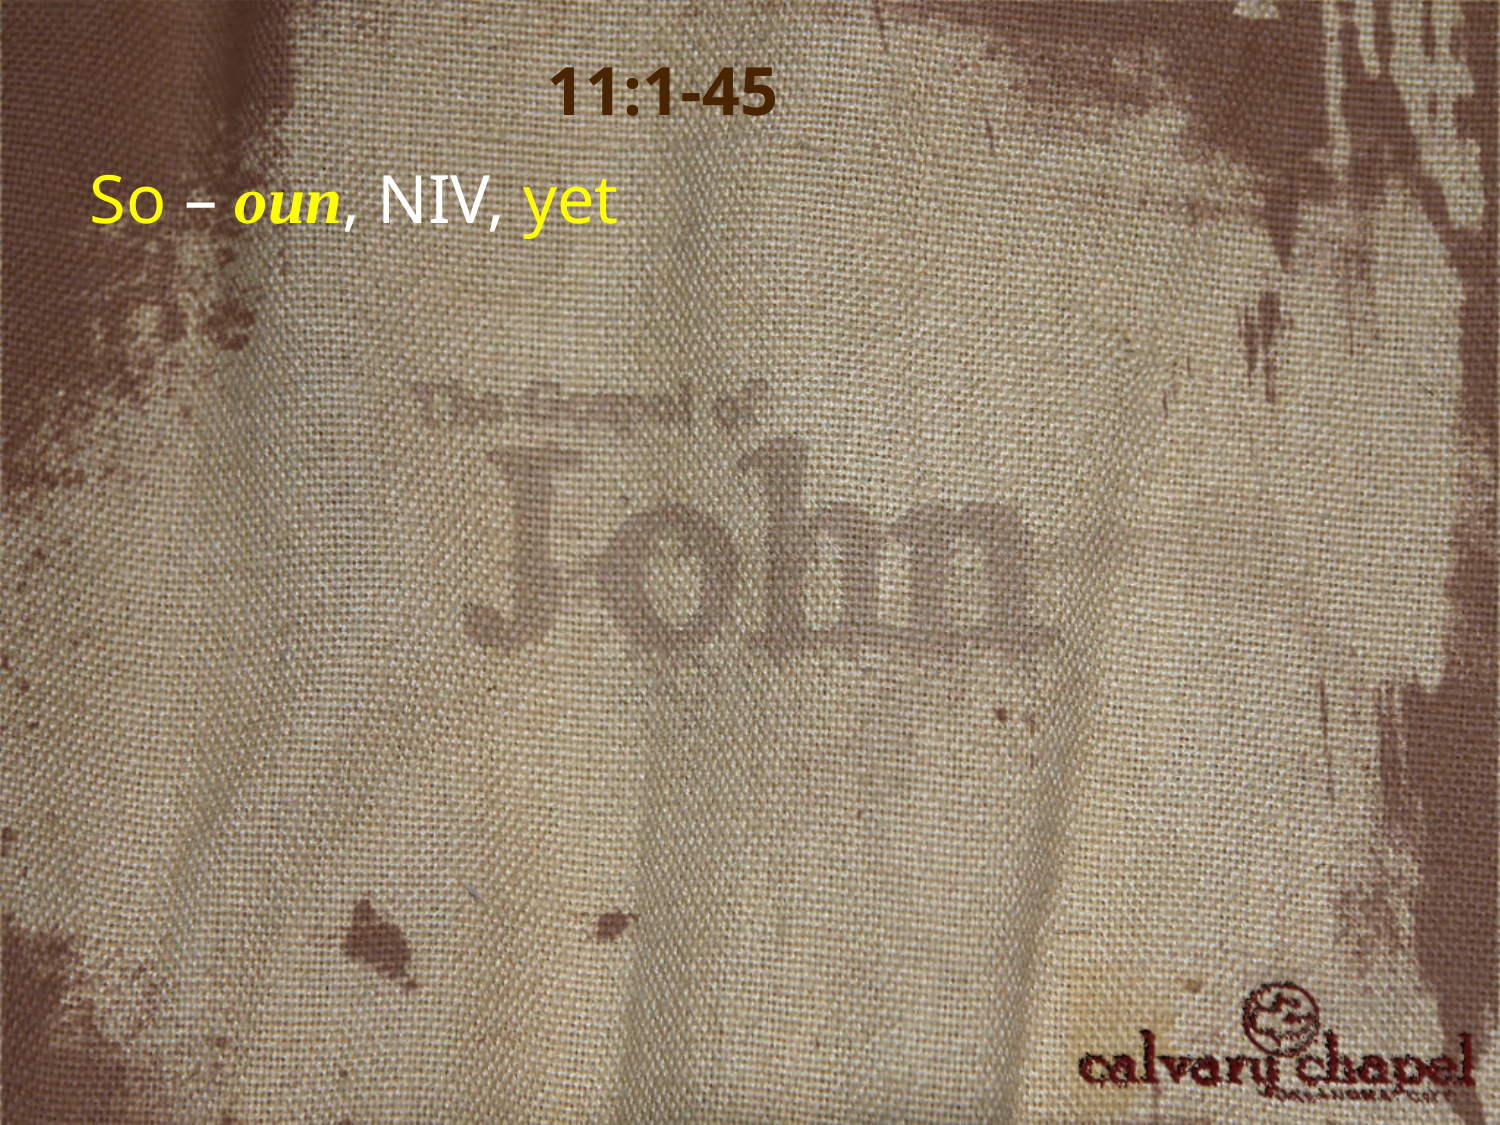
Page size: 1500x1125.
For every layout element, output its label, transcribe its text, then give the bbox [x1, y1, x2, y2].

text_box So – oun, NIV, yet [74, 149, 1425, 245]
picture [0, 0, 1500, 1125]
text_box 11:1-45 [312, 41, 1013, 137]
